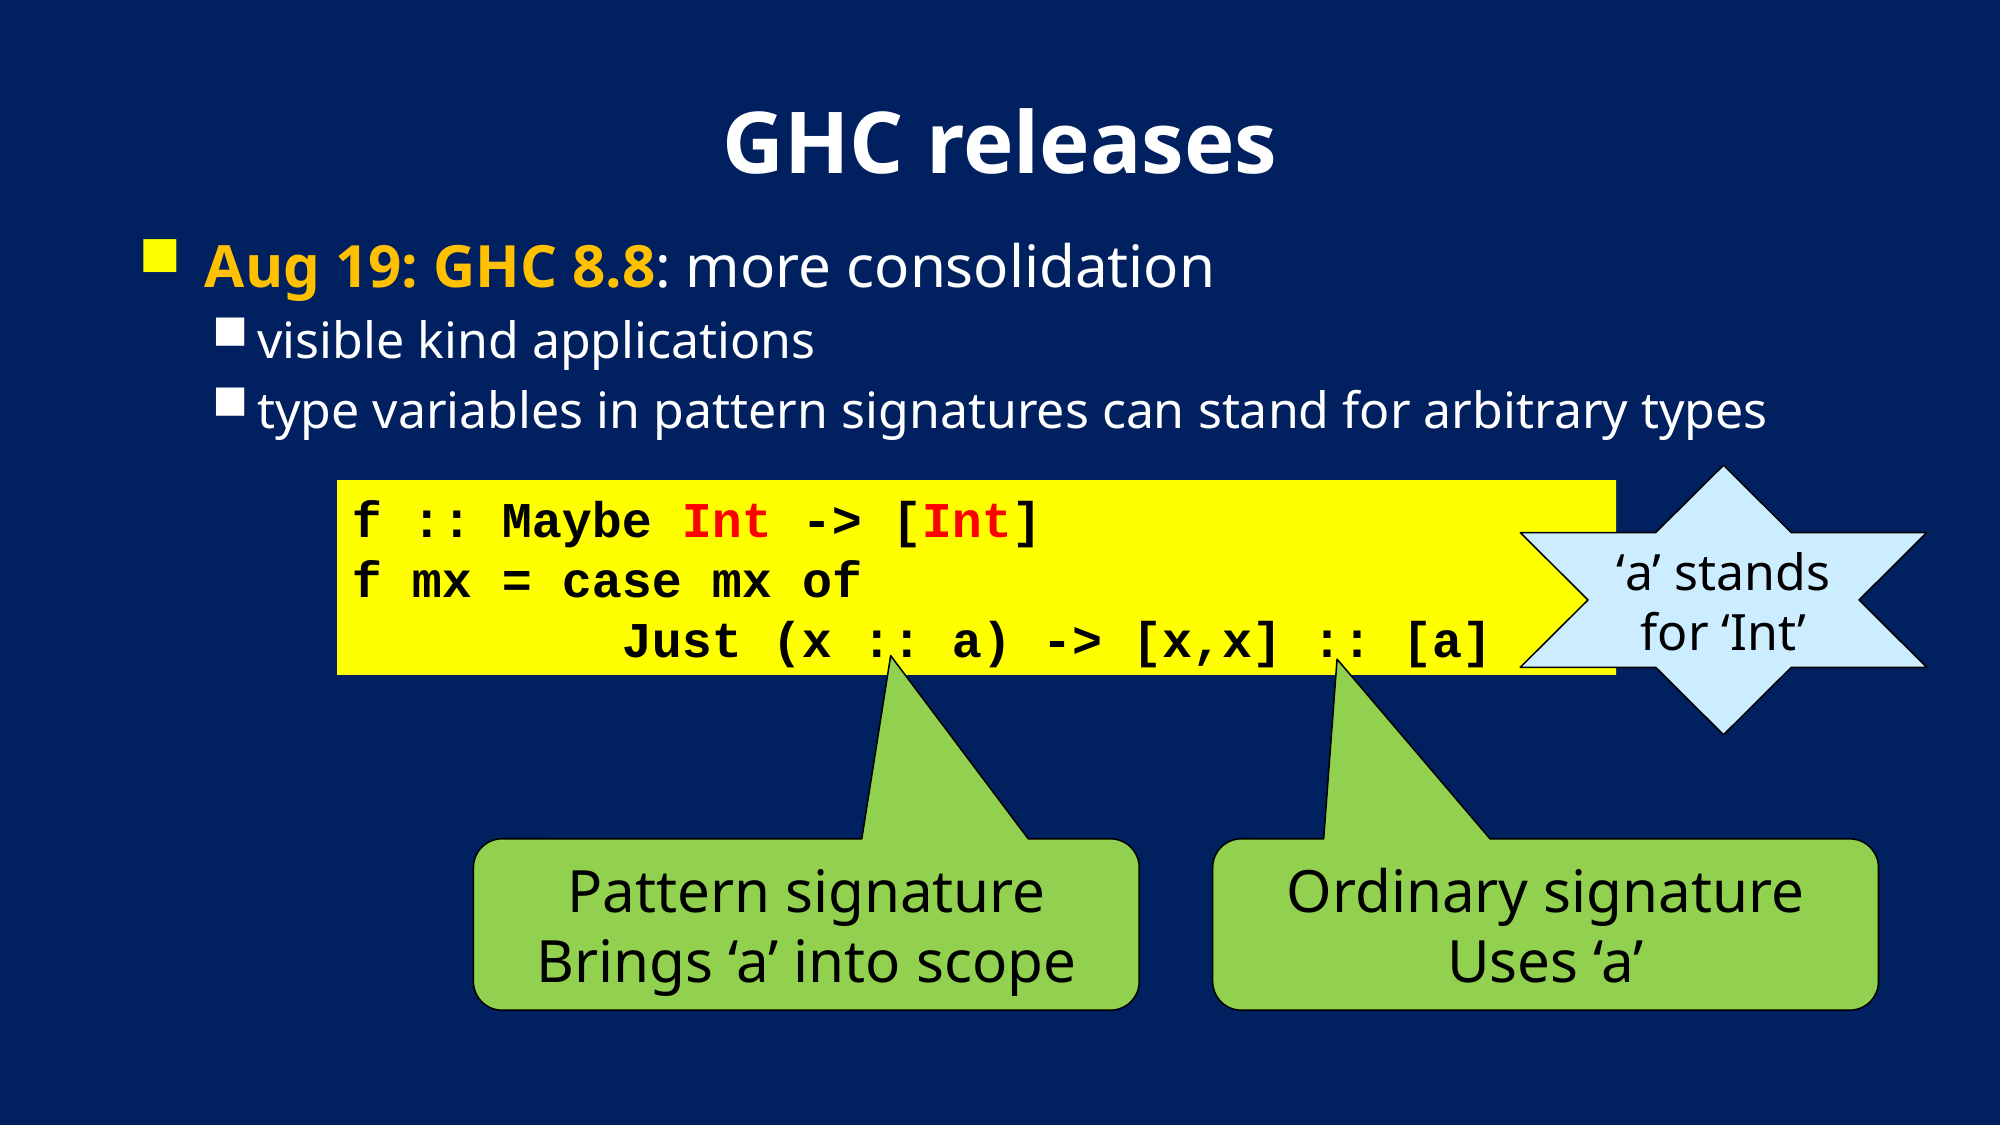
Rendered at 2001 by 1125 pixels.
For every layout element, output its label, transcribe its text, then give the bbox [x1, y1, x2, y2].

text_box Ordinary signature Uses ‘a’ [1210, 657, 1881, 1013]
list Aug 19: GHC 8.8: more consolidation visible kind applications type variables in pattern signatures can stand for arbitrary types [99, 221, 1891, 1068]
text_box ‘a’ stands for ‘Int’ [1518, 463, 1929, 737]
title GHC releases [99, 45, 1900, 233]
text_box f :: Maybe Int -> [Int] f mx = case mx of Just (x :: a) -> [x,x] :: [a] [337, 480, 1617, 675]
text_box Pattern signature Brings ‘a’ into scope [471, 653, 1142, 1013]
